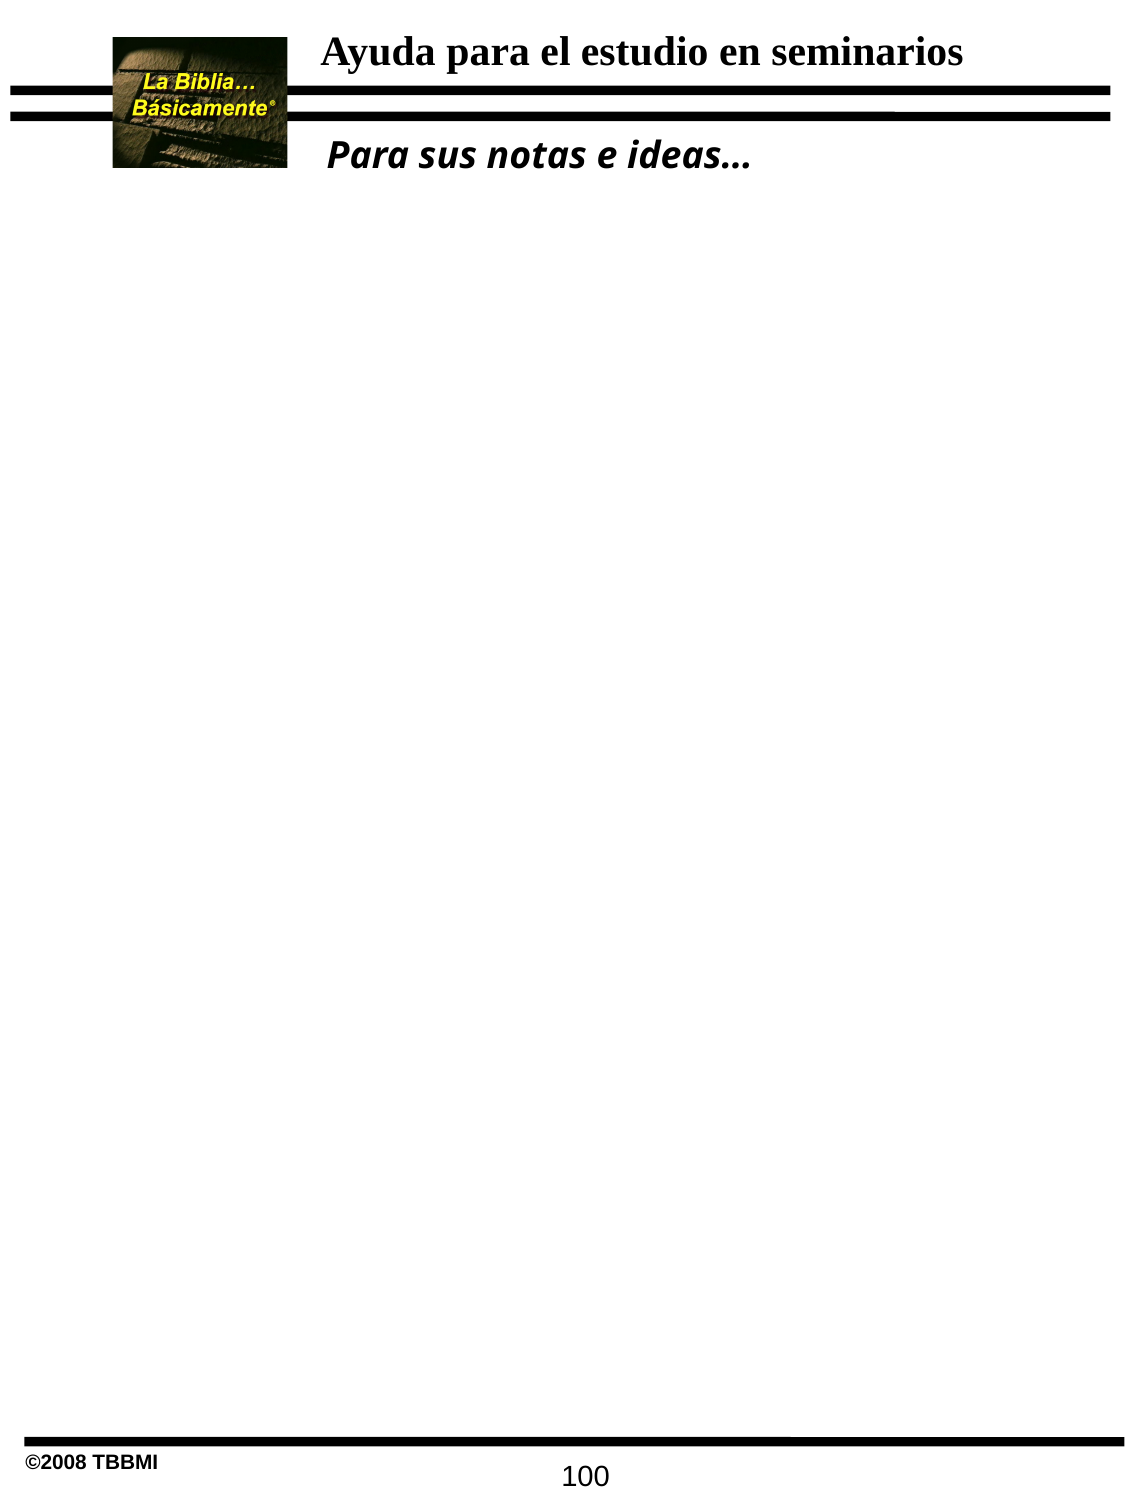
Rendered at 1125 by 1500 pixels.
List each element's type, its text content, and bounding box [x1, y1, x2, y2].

text_box [495, 1447, 631, 1498]
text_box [305, 15, 1066, 184]
picture [112, 37, 288, 168]
text_box 100 [517, 1449, 654, 1500]
